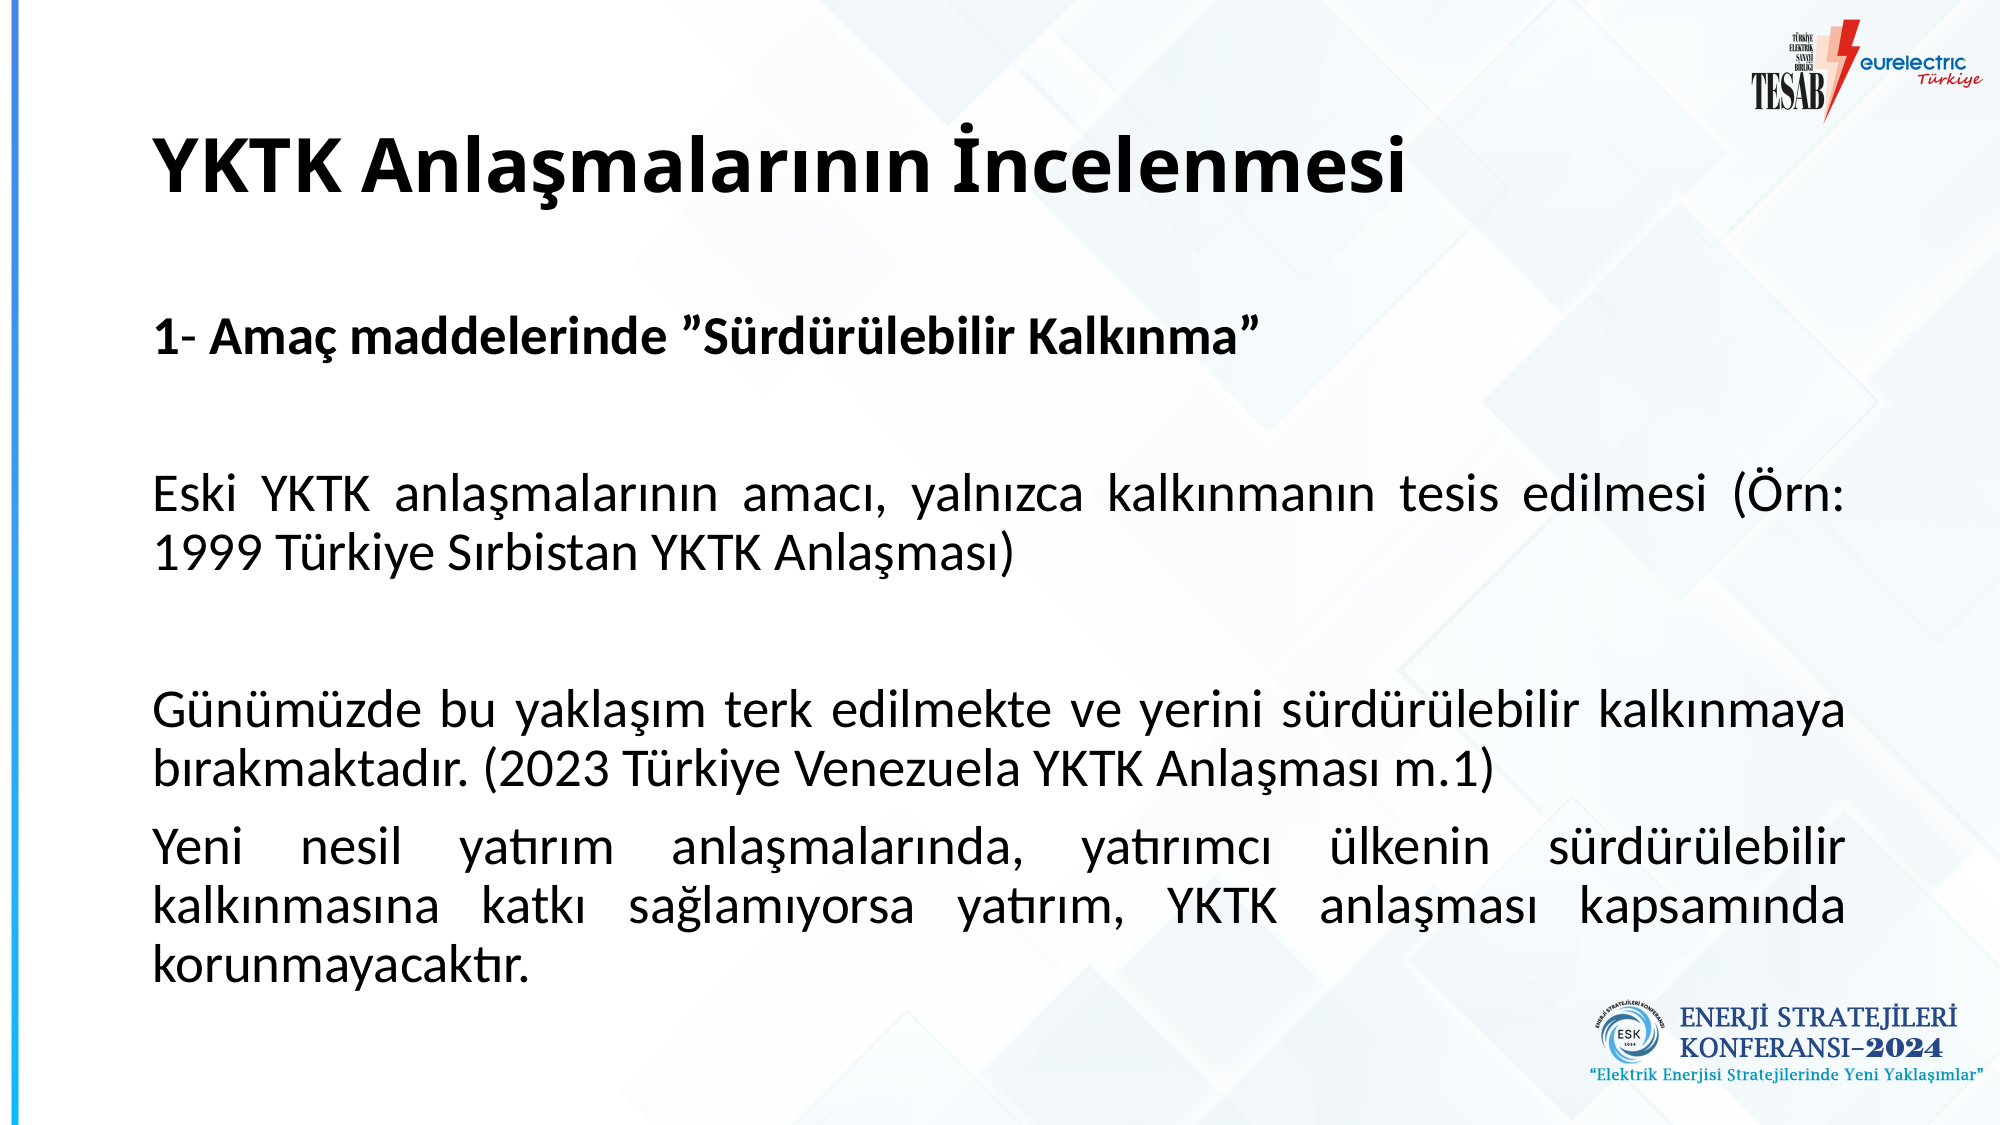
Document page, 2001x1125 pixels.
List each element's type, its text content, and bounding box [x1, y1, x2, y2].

picture [0, 0, 2001, 1125]
list 1- Amaç maddelerinde ”Sürdürülebilir Kalkınma” Eski YKTK anlaşmalarının amacı, yalnızca kalkınmanın tesis edilmesi (Örn: 1999 Türkiye Sırbistan YKTK Anlaşması) Günümüzde bu yaklaşım terk edilmekte ve yerini sürdürülebilir kalkınmaya bırakmaktadır. (2023 Türkiye Venezuela YKTK Anlaşması m.1) Yeni nesil yatırım anlaşmalarında, yatırımcı ülkenin sürdürülebilir kalkınmasına katkı sağlamıyorsa yatırım, YKTK anlaşması kapsamında korunmayacaktır. [137, 299, 1863, 1014]
title YKTK Anlaşmalarının İncelenmesi [137, 59, 1863, 278]
